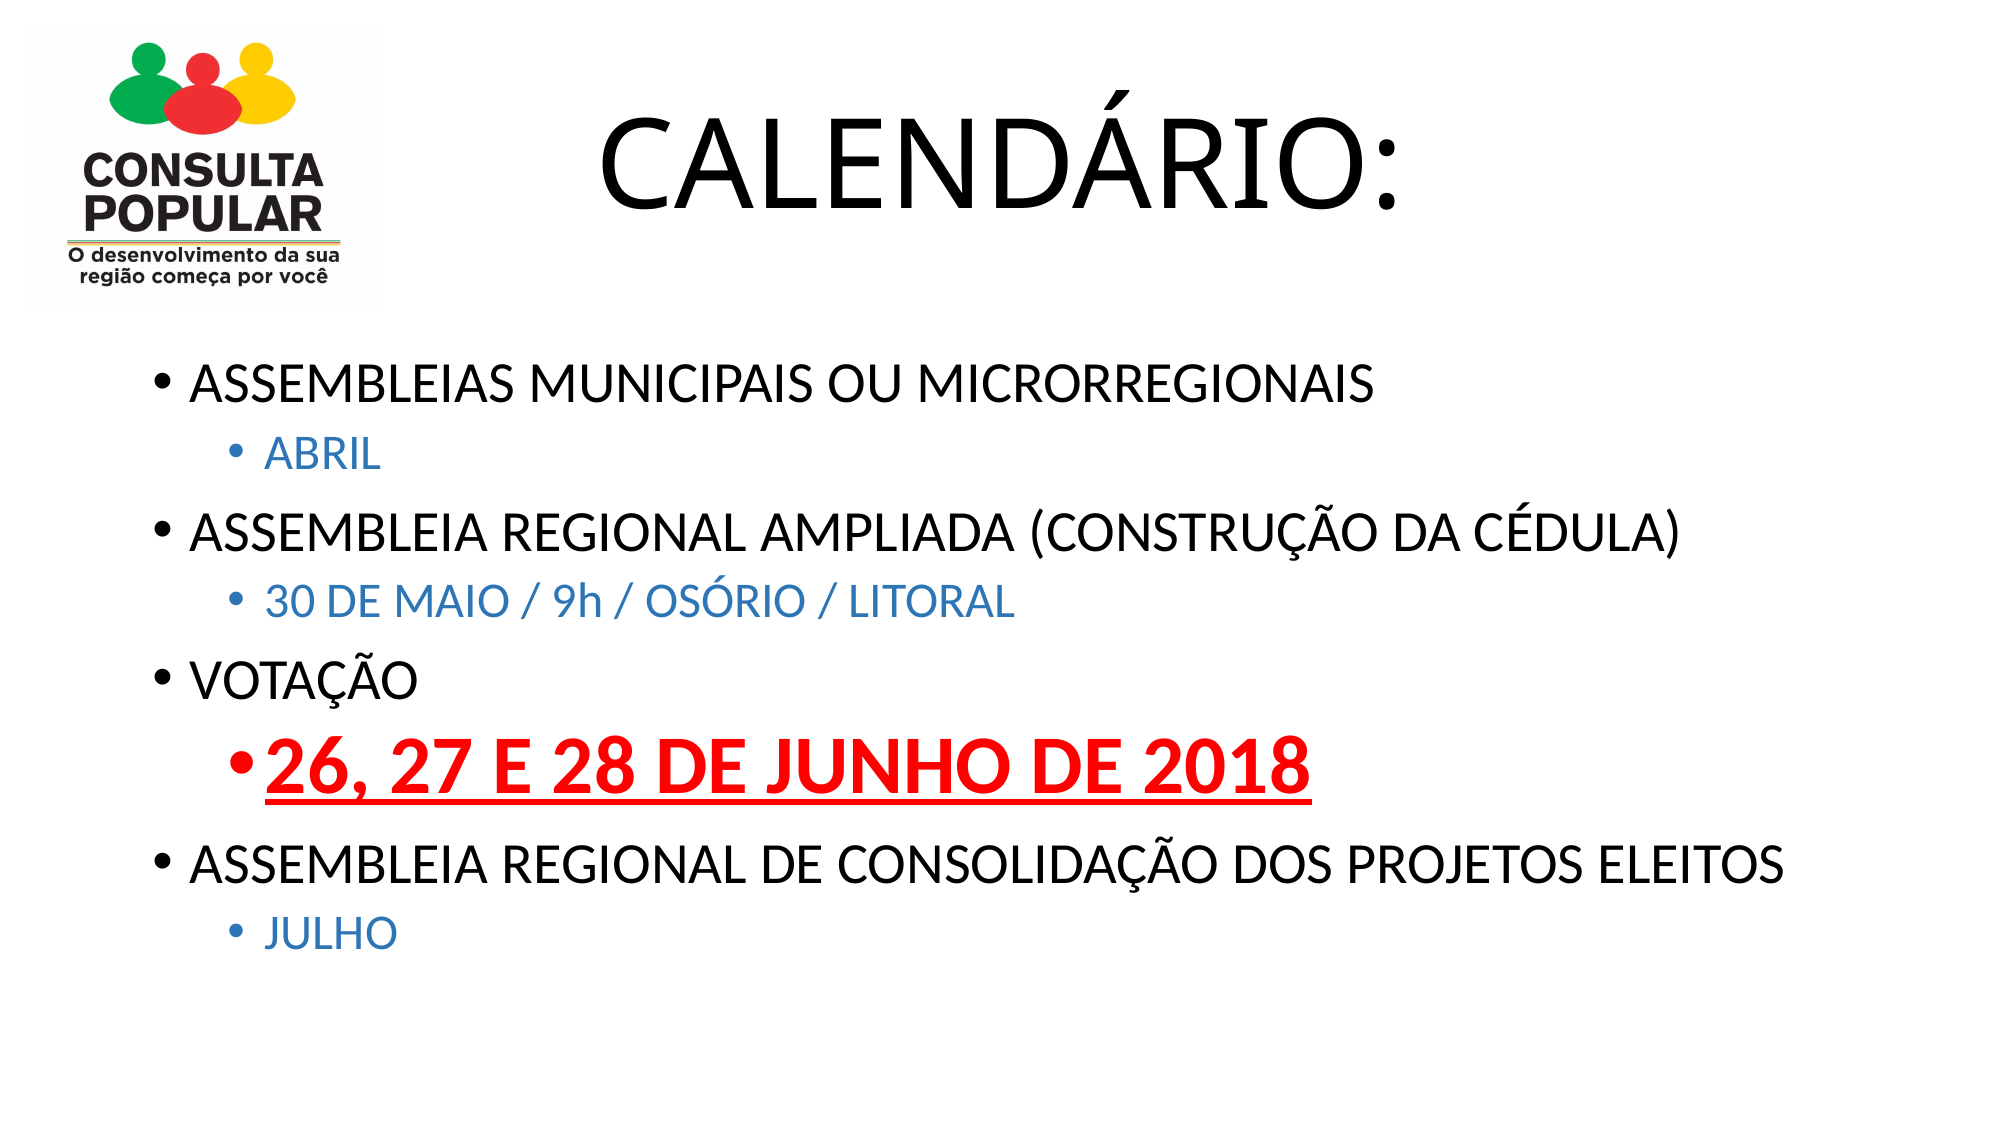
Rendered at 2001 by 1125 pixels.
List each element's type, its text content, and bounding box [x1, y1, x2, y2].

list ASSEMBLEIAS MUNICIPAIS OU MICRORREGIONAIS ABRIL ASSEMBLEIA REGIONAL AMPLIADA (CONSTRUÇÃO DA CÉDULA) 30 DE MAIO / 9h / OSÓRIO / LITORAL VOTAÇÃO 26, 27 E 28 DE JUNHO DE 2018 ASSEMBLEIA REGIONAL DE CONSOLIDAÇÃO DOS PROJETOS ELEITOS JULHO [137, 345, 1863, 1014]
picture [25, 25, 380, 312]
title CALENDÁRIO: [380, 59, 1863, 278]
